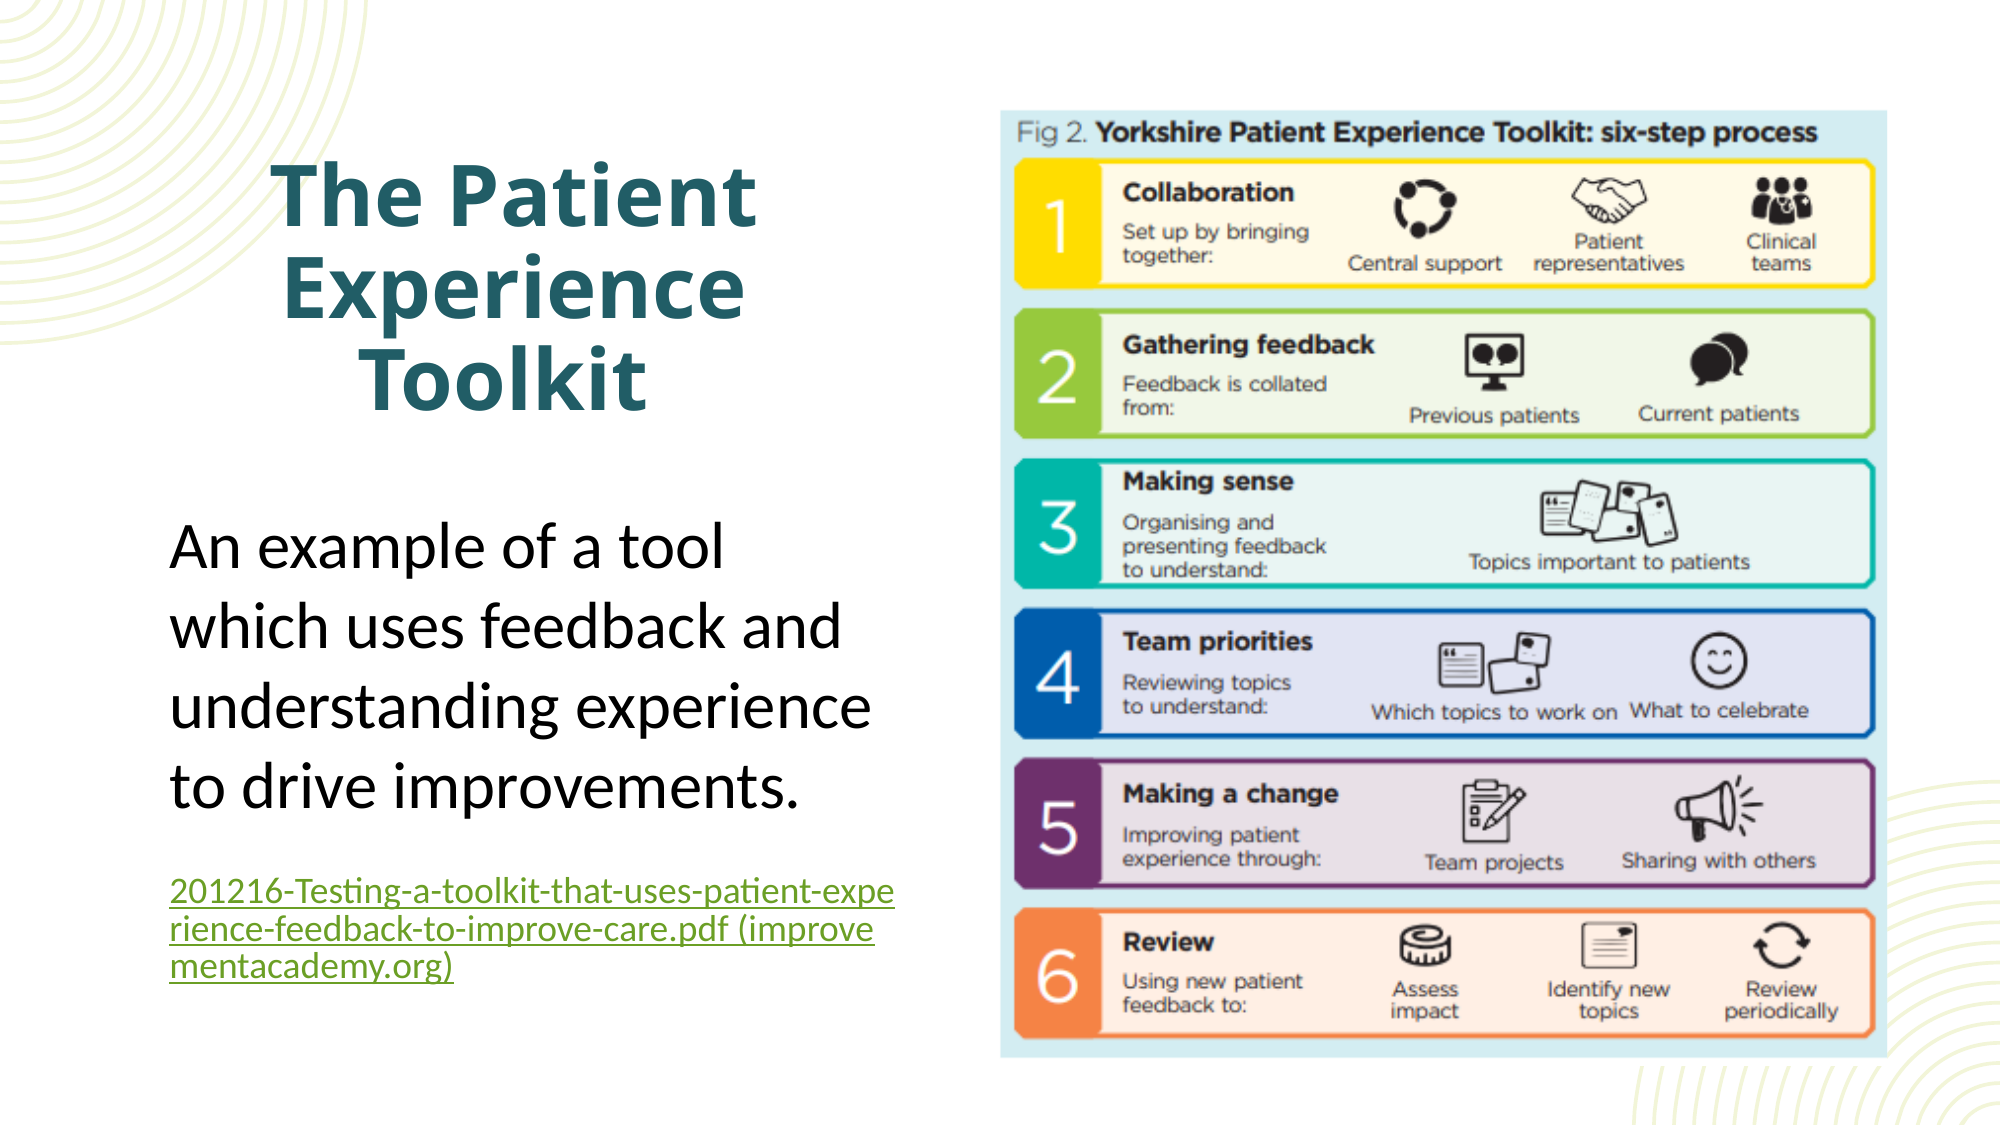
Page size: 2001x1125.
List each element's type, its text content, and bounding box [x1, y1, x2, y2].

text_box An example of a tool which uses feedback and understanding experience to drive improvements. 201216-Testing-a-toolkit-that-uses-patient-experience-feedback-to-improve-care.pdf (improvementacademy.org) [154, 494, 916, 919]
picture [999, 109, 1888, 1066]
text_box The Patient Experience Toolkit [112, 143, 916, 439]
